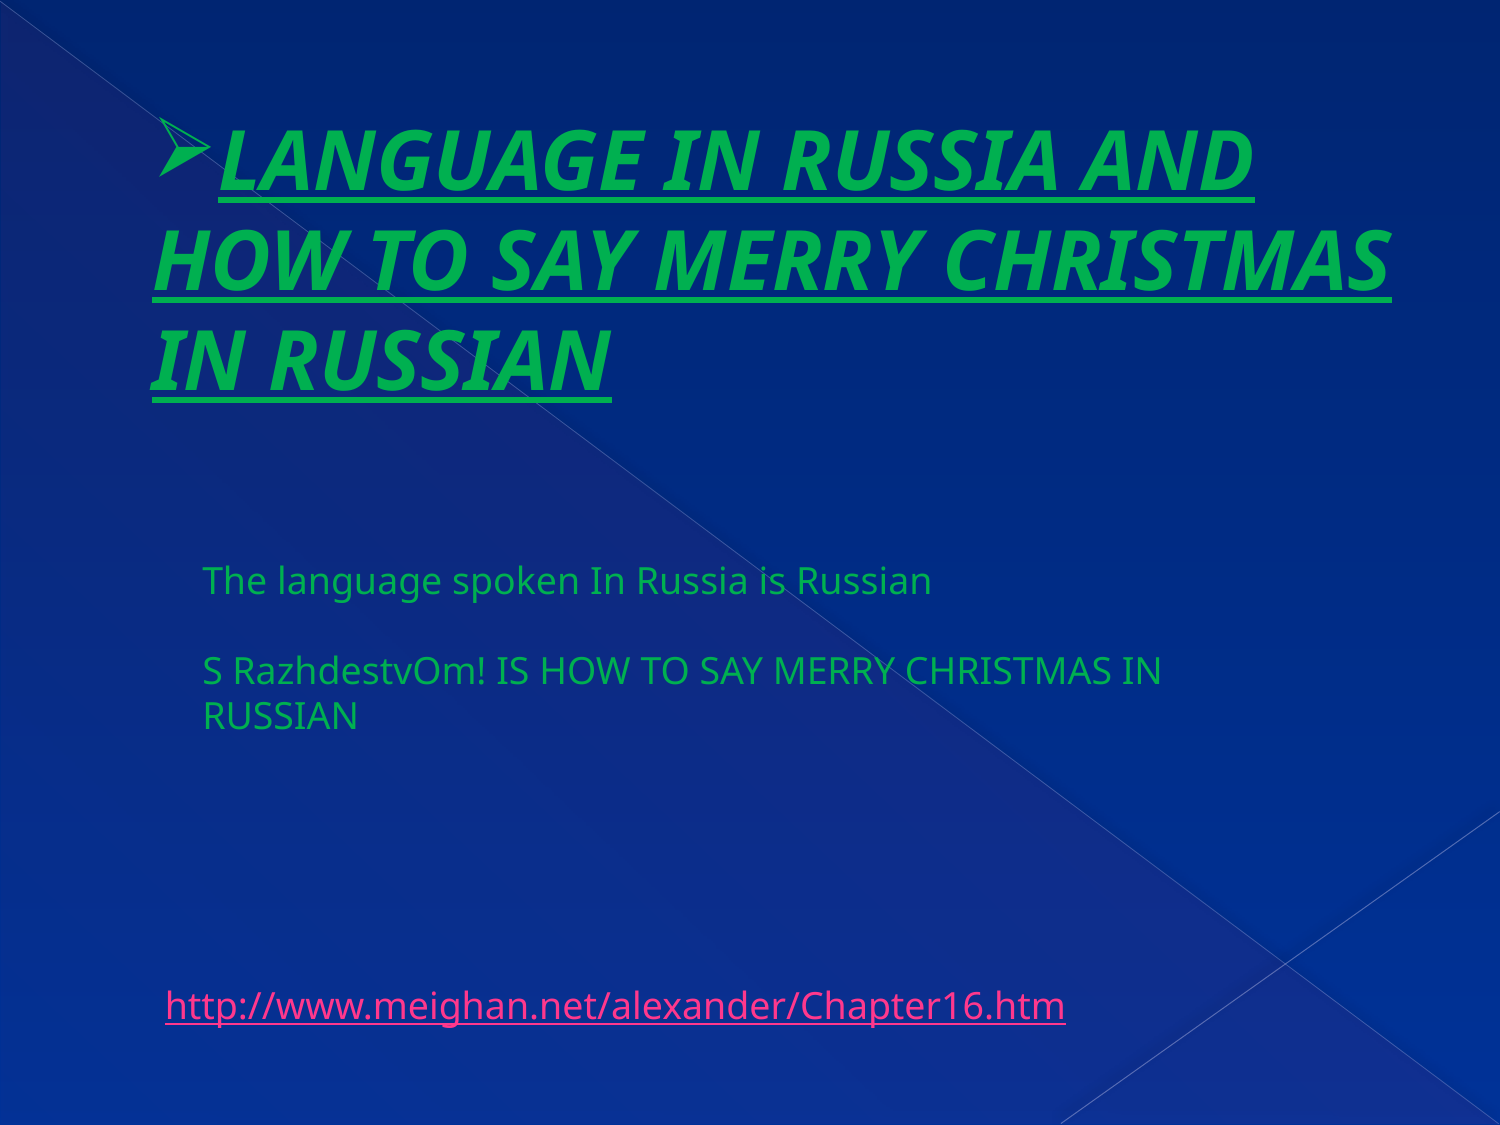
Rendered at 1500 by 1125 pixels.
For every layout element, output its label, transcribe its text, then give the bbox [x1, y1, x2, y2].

text_box The language spoken In Russia is Russian S RazhdеstvOm! IS HOW TO SAY MERRY CHRISTMAS IN RUSSIAN [187, 549, 1225, 790]
text_box LANGUAGE IN RUSSIA AND HOW TO SAY MERRY CHRISTMAS IN RUSSIAN [137, 99, 1425, 415]
text_box http://www.meighan.net/alexander/Chapter16.htm [150, 974, 1388, 1086]
text_box [299, 349, 1200, 411]
